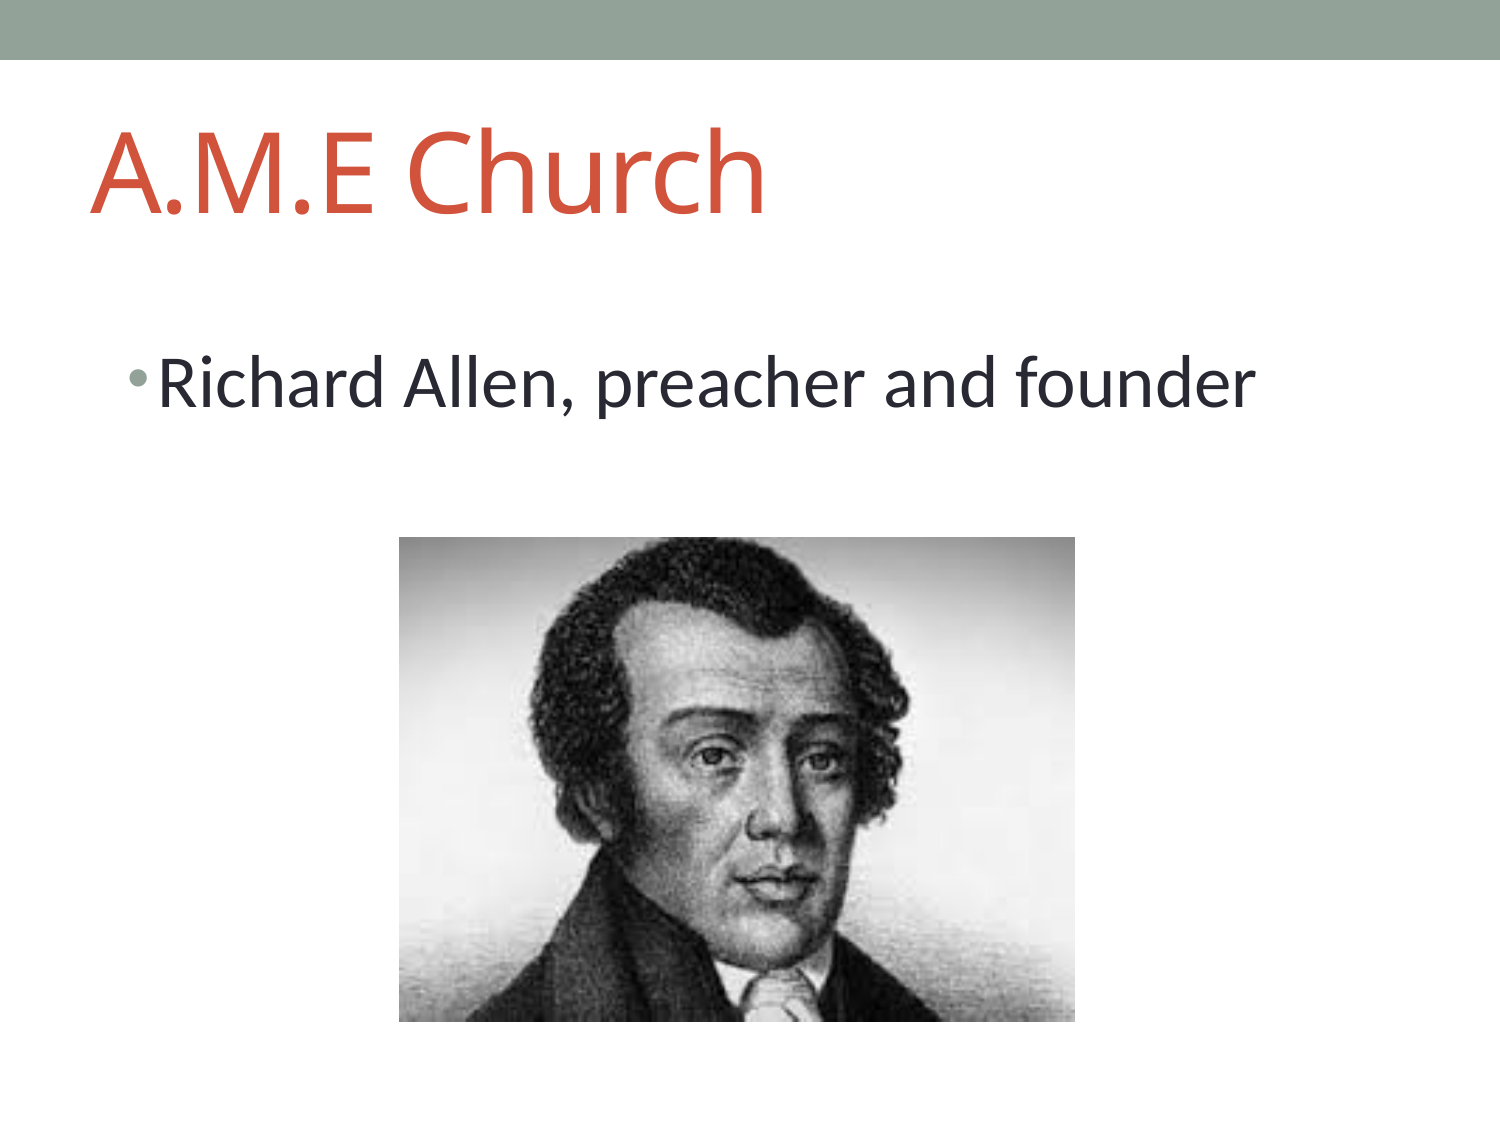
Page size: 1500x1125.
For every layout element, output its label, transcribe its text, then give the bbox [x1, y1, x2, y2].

picture [399, 537, 1076, 1022]
title A.M.E Church [75, 87, 1425, 250]
list Richard Allen, preacher and founder [112, 324, 1388, 1063]
